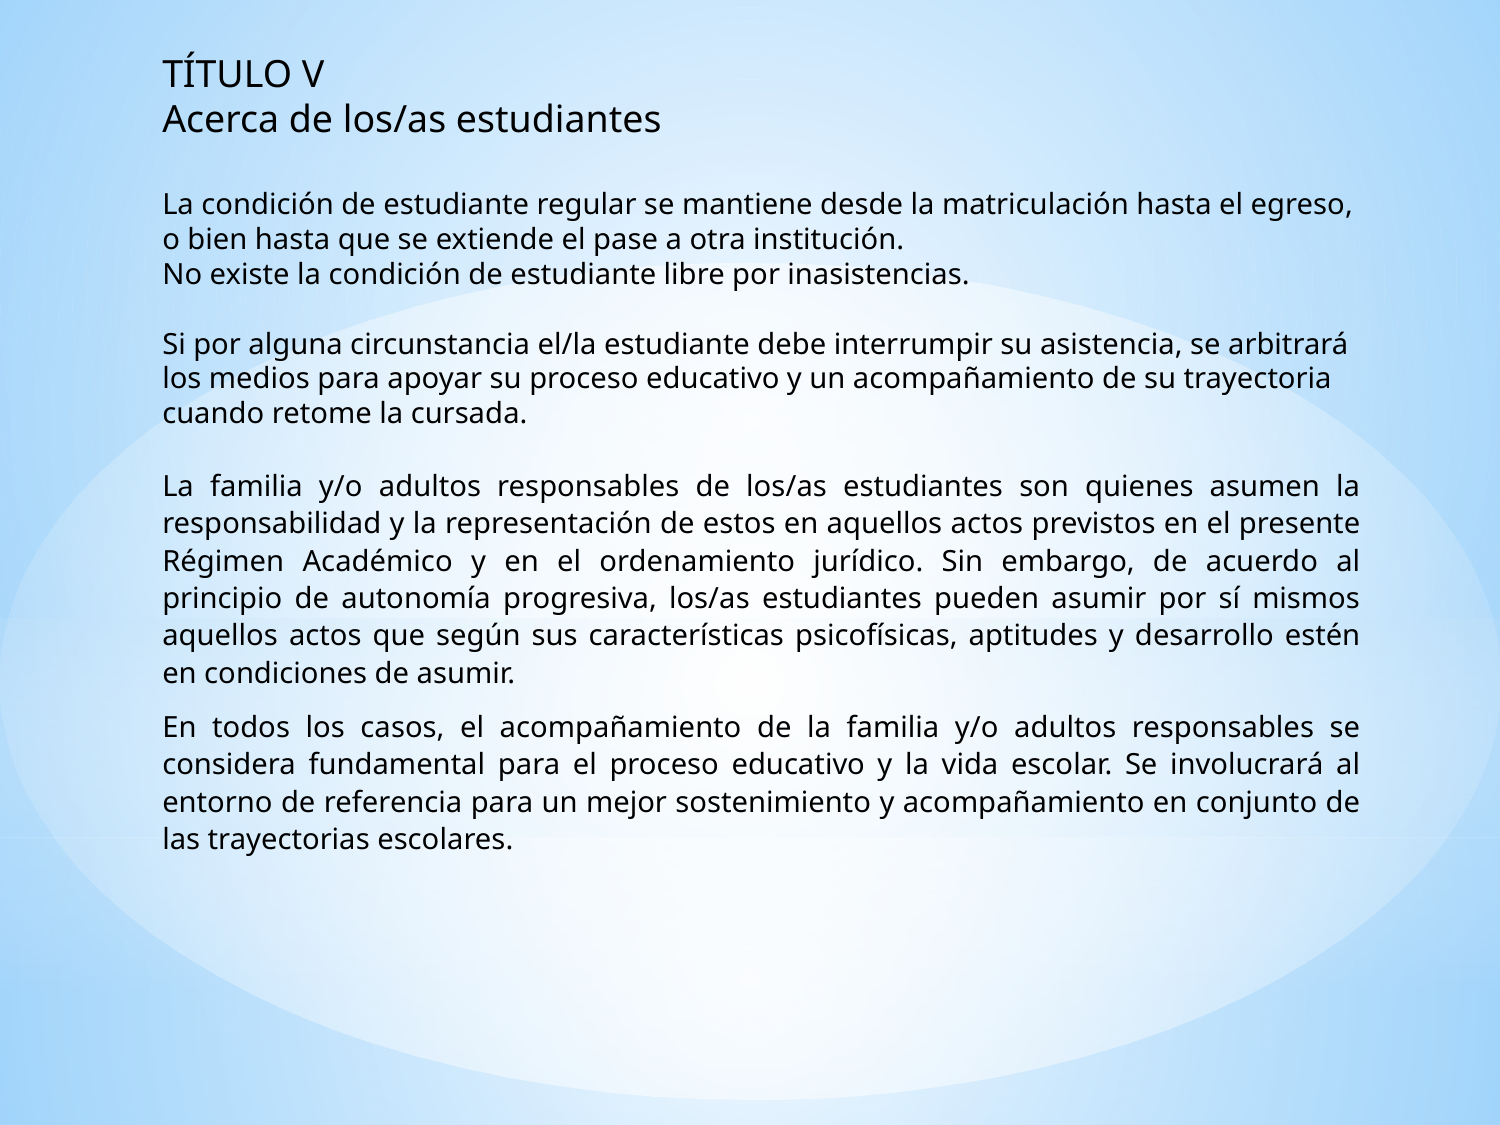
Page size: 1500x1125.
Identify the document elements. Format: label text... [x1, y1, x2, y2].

text_box TÍTULO V Acerca de los/as estudiantes La condición de estudiante regular se mantiene desde la matriculación hasta el egreso, o bien hasta que se extiende el pase a otra institución. No existe la condición de estudiante libre por inasistencias. Si por alguna circunstancia el/la estudiante debe interrumpir su asistencia, se arbitrará los medios para apoyar su proceso educativo y un acompañamiento de su trayectoria cuando retome la cursada. La familia y/o adultos responsables de los/as estudiantes son quienes asumen la responsabilidad y la representación de estos en aquellos actos previstos en el presente Régimen Académico y en el ordenamiento jurídico. Sin embargo, de acuerdo al principio de autonomía progresiva, los/as estudiantes pueden asumir por sí mismos aquellos actos que según sus características psicofísicas, aptitudes y desarrollo estén en condiciones de asumir. En todos los casos, el acompañamiento de la familia y/o adultos responsables se considera fundamental para el proceso educativo y la vida escolar. Se involucrará al entorno de referencia para un mejor sostenimiento y acompañamiento en conjunto de las trayectorias escolares. [147, 42, 1376, 915]
